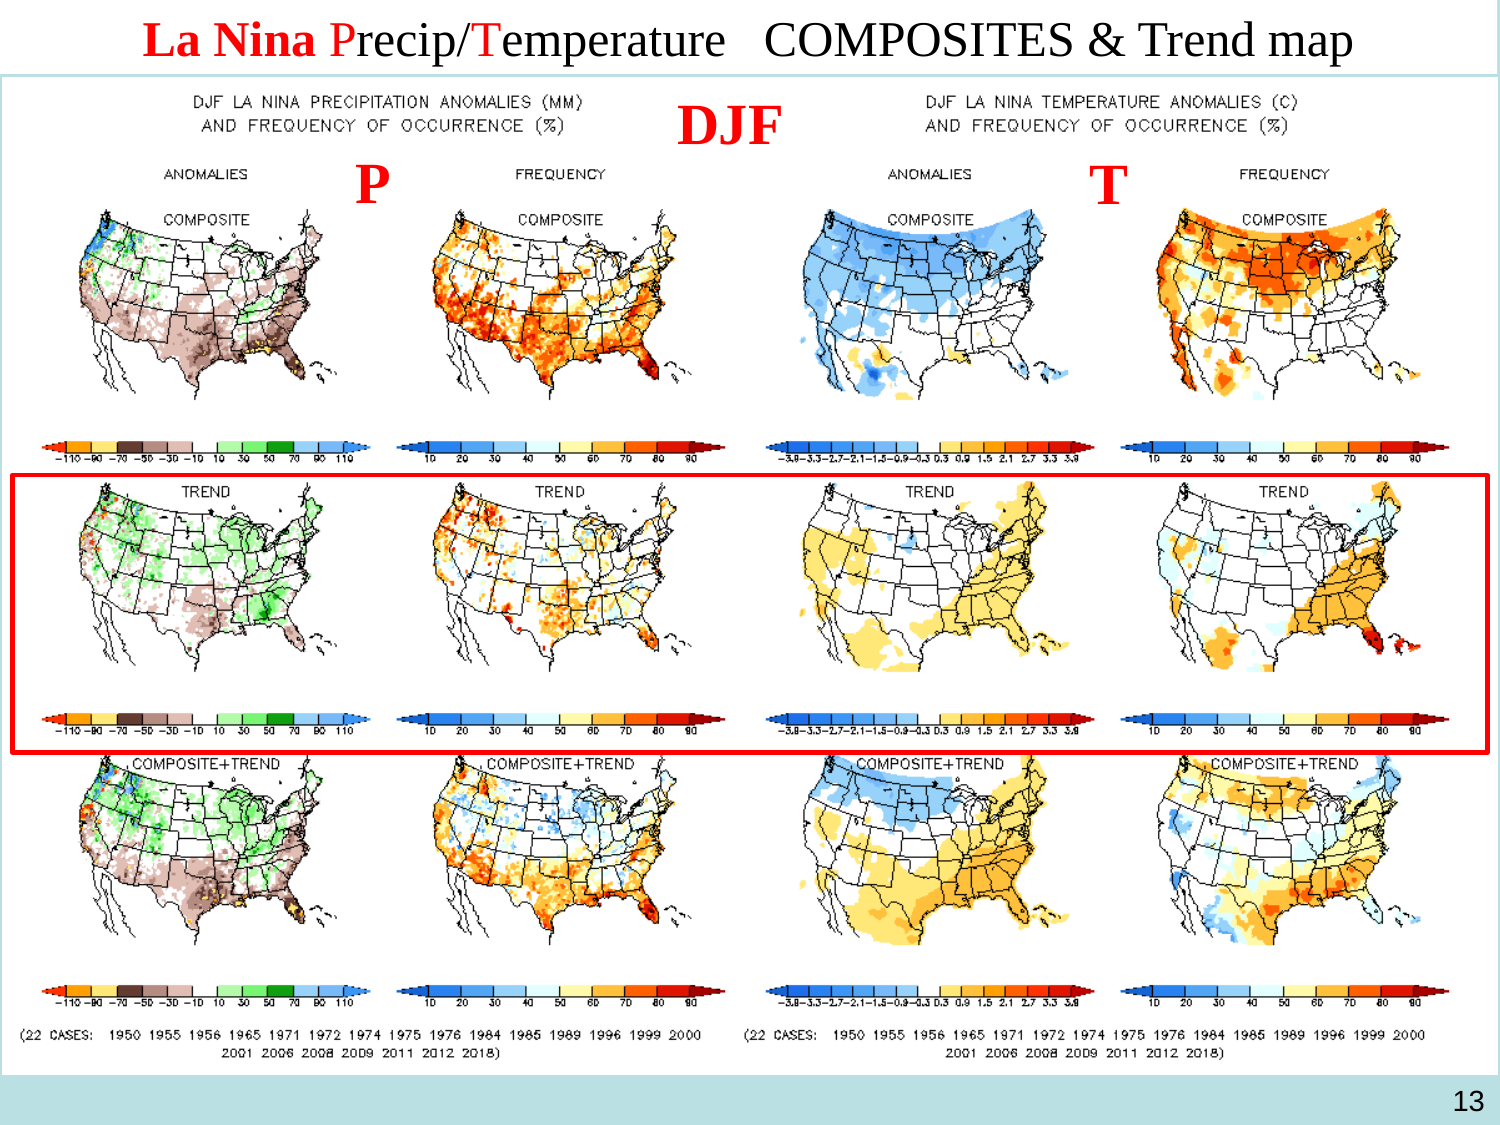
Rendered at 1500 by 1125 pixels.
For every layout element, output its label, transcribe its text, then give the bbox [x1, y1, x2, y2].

slide_number 13 [1437, 1081, 1500, 1115]
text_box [0, 0, 1498, 226]
picture [2, 226, 1498, 1076]
